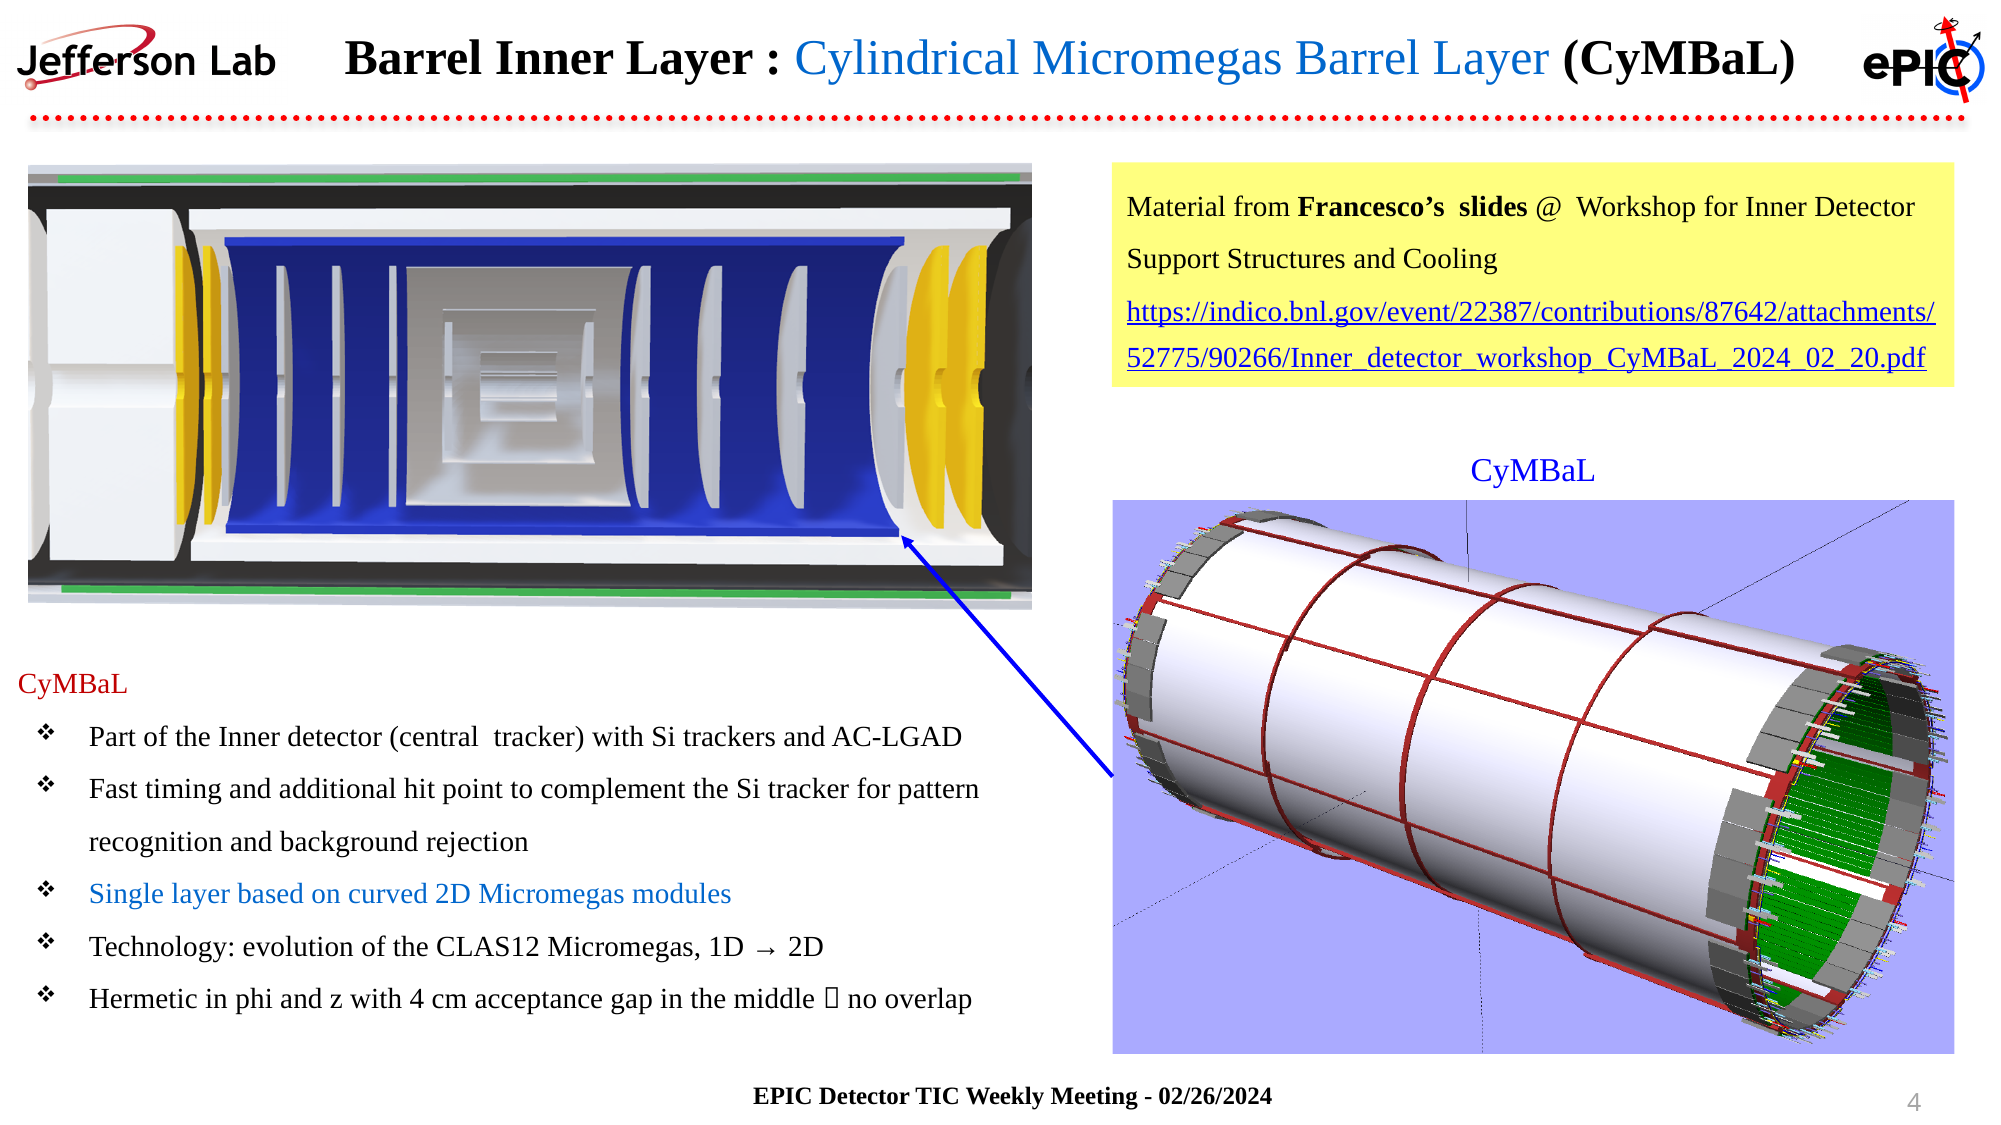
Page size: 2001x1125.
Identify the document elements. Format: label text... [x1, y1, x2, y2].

text_box CyMBaL Part of the Inner detector (central tracker) with Si trackers and AC-LGAD Fast timing and additional hit point to complement the Si tracker for pattern recognition and background rejection Single layer based on curved 2D Micromegas modules Technology: evolution of the CLAS12 Micromegas, 1D → 2D Hermetic in phi and z with 4 cm acceptance gap in the middle  no overlap [3, 639, 1107, 1026]
footer EPIC Detector TIC Weekly Meeting - 02/26/2024 [675, 1065, 1351, 1125]
text_box Barrel Inner Layer : Cylindrical Micromegas Barrel Layer (CyMBaL) [328, 0, 1812, 110]
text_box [900, 535, 1113, 777]
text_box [1112, 441, 1955, 1054]
picture [1861, 14, 1987, 105]
picture [28, 162, 1032, 613]
picture [0, 14, 288, 105]
text_box Material from Francesco’s slides @ Workshop for Inner Detector Support Structures and Cooling https://indico.bnl.gov/event/22387/contributions/87642/attachments/52775/90266/Inner_detector_workshop_CyMBaL_2024_02_20.pdf [1111, 162, 1955, 387]
